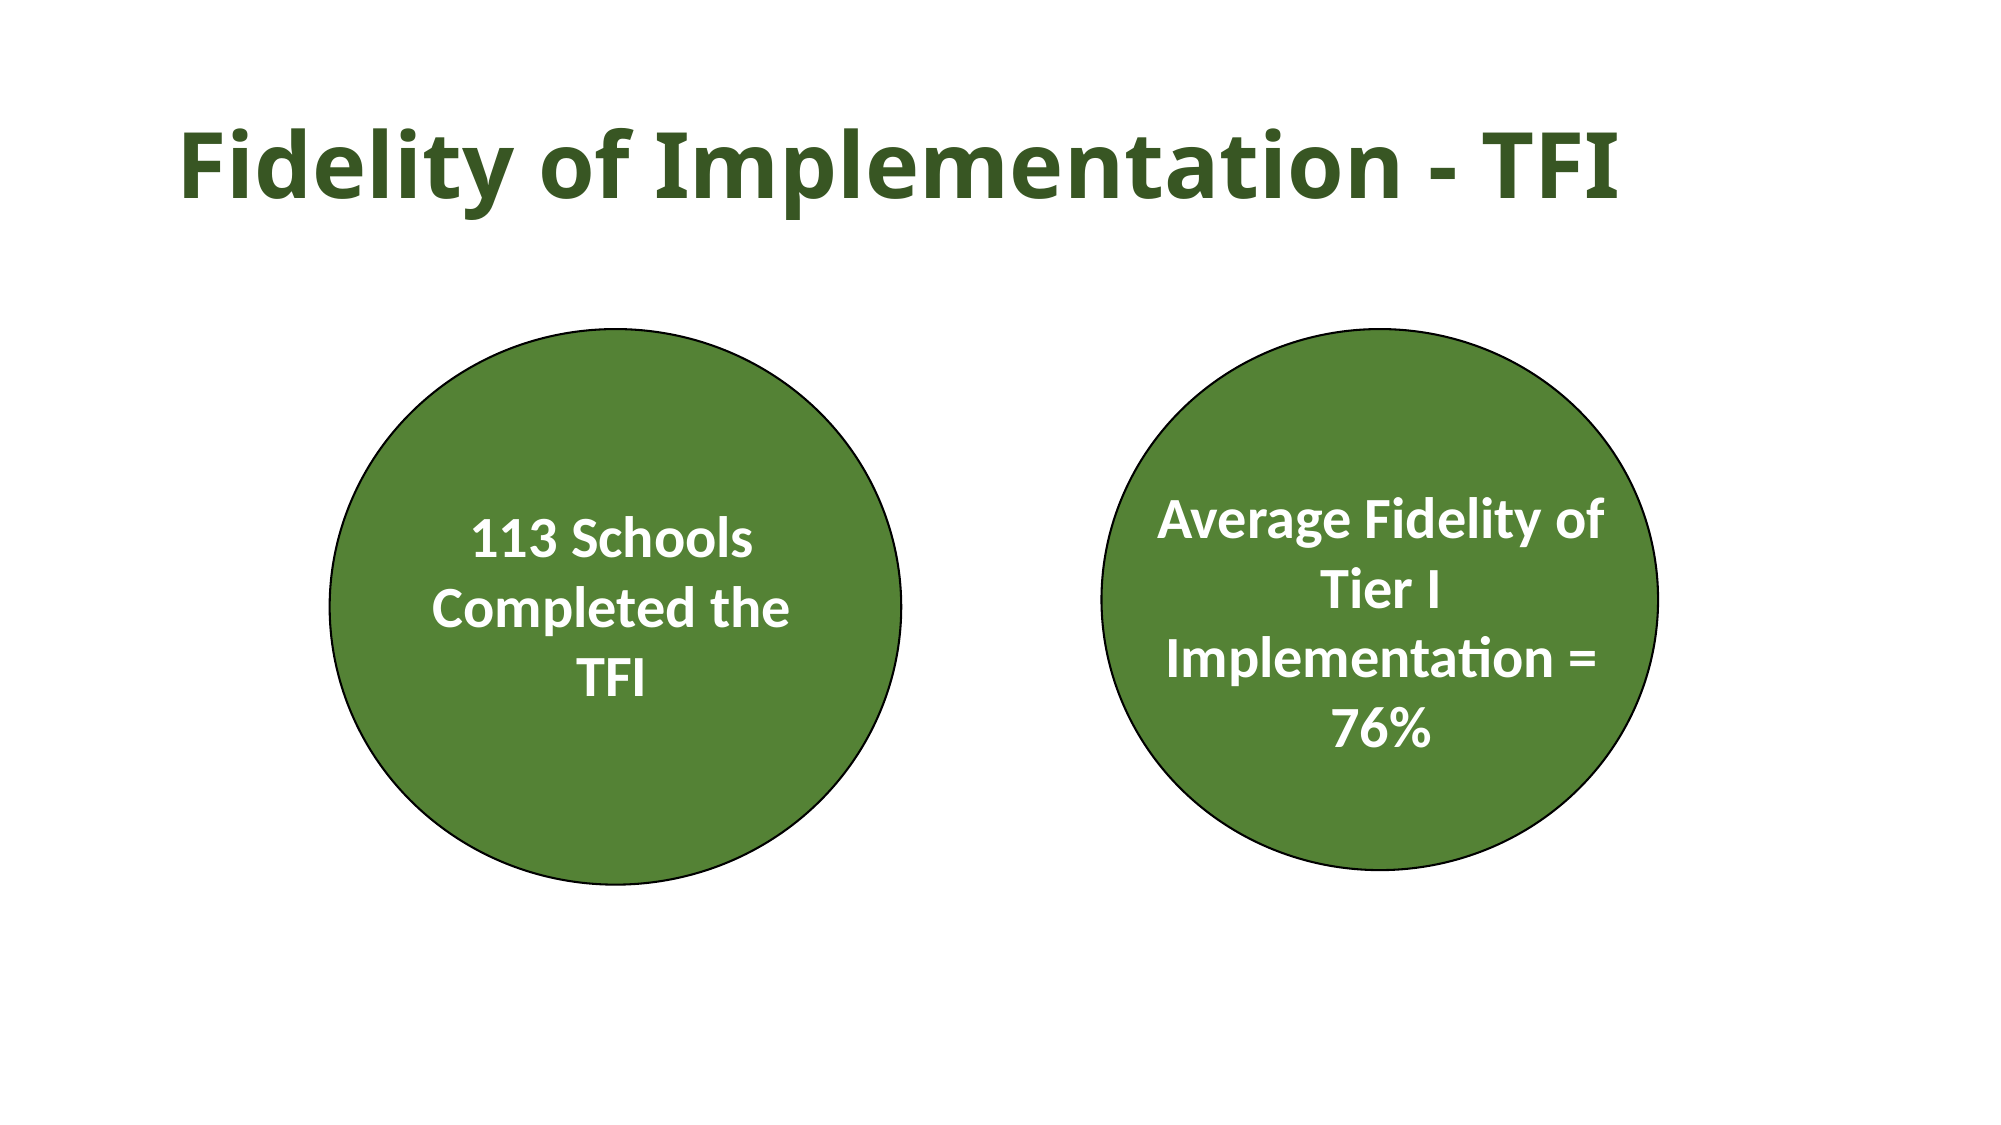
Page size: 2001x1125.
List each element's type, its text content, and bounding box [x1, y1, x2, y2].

text_box [1100, 328, 1660, 736]
text_box [1159, 767, 1600, 872]
text_box 113 Schools Completed the TFI [381, 491, 843, 716]
text_box Average Fidelity of Tier I Implementation = 76% [1138, 472, 1624, 767]
title Fidelity of Implementation - TFI [137, 59, 1863, 278]
text_box [328, 328, 903, 886]
